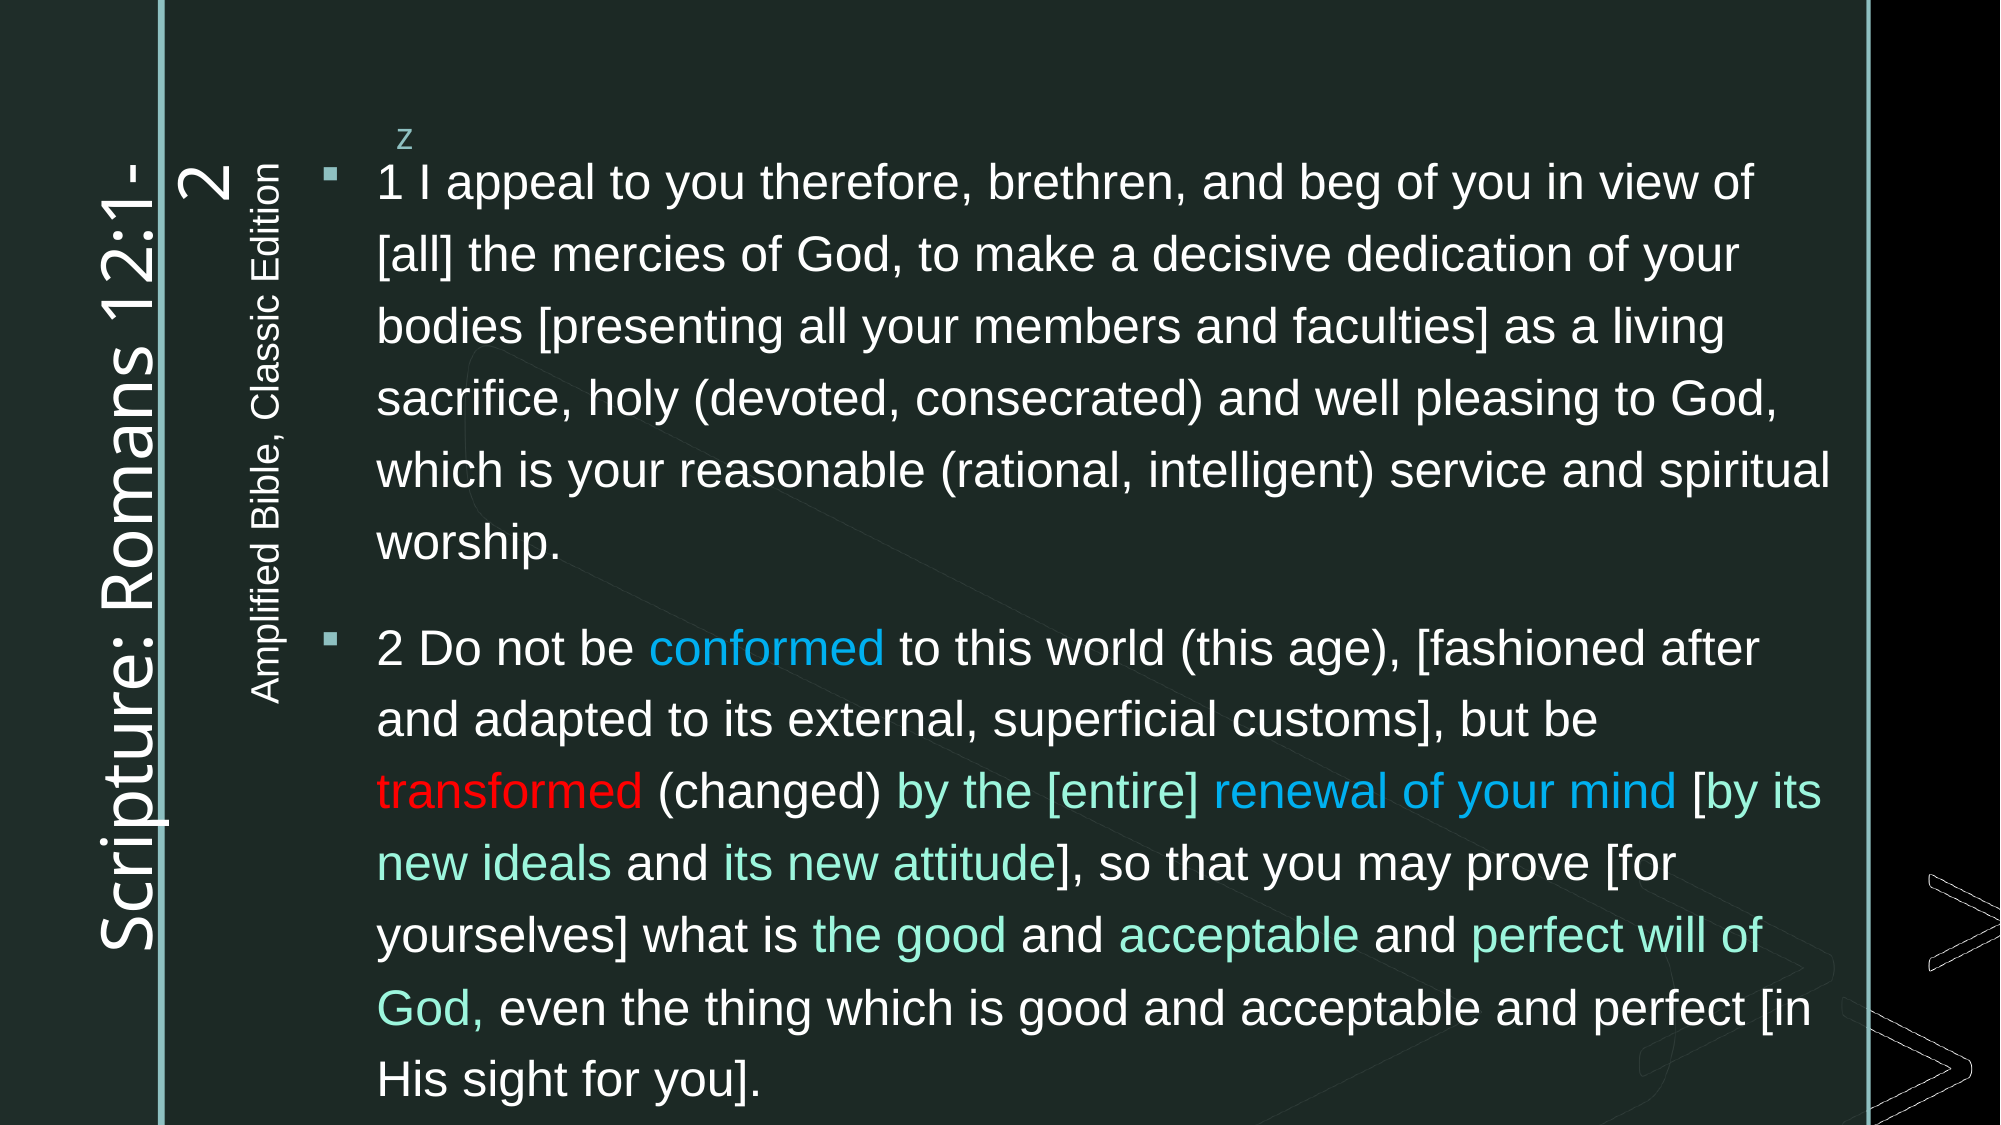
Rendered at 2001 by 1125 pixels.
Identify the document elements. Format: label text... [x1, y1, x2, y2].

list 1 I appeal to you therefore, brethren, and beg of you in view of [all] the mercies of God, to make a decisive dedication of your bodies [presenting all your members and faculties] as a living sacrifice, holy (devoted, consecrated) and well pleasing to God, which is your reasonable (rational, intelligent) service and spiritual worship. 2 Do not be conformed to this world (this age), [fashioned after and adapted to its external, superficial customs], but be transformed (changed) by the [entire] renewal of your mind [by its new ideals and its new attitude], so that you may prove [for yourselves] what is the good and acceptable and perfect will of God, even the thing which is good and acceptable and perfect [in His sight for you]. [304, 207, 1856, 1125]
title Scripture: Romans 12:1-2 Amplified Bible, Classic Edition [84, 147, 279, 977]
picture [1871, 0, 2000, 1125]
